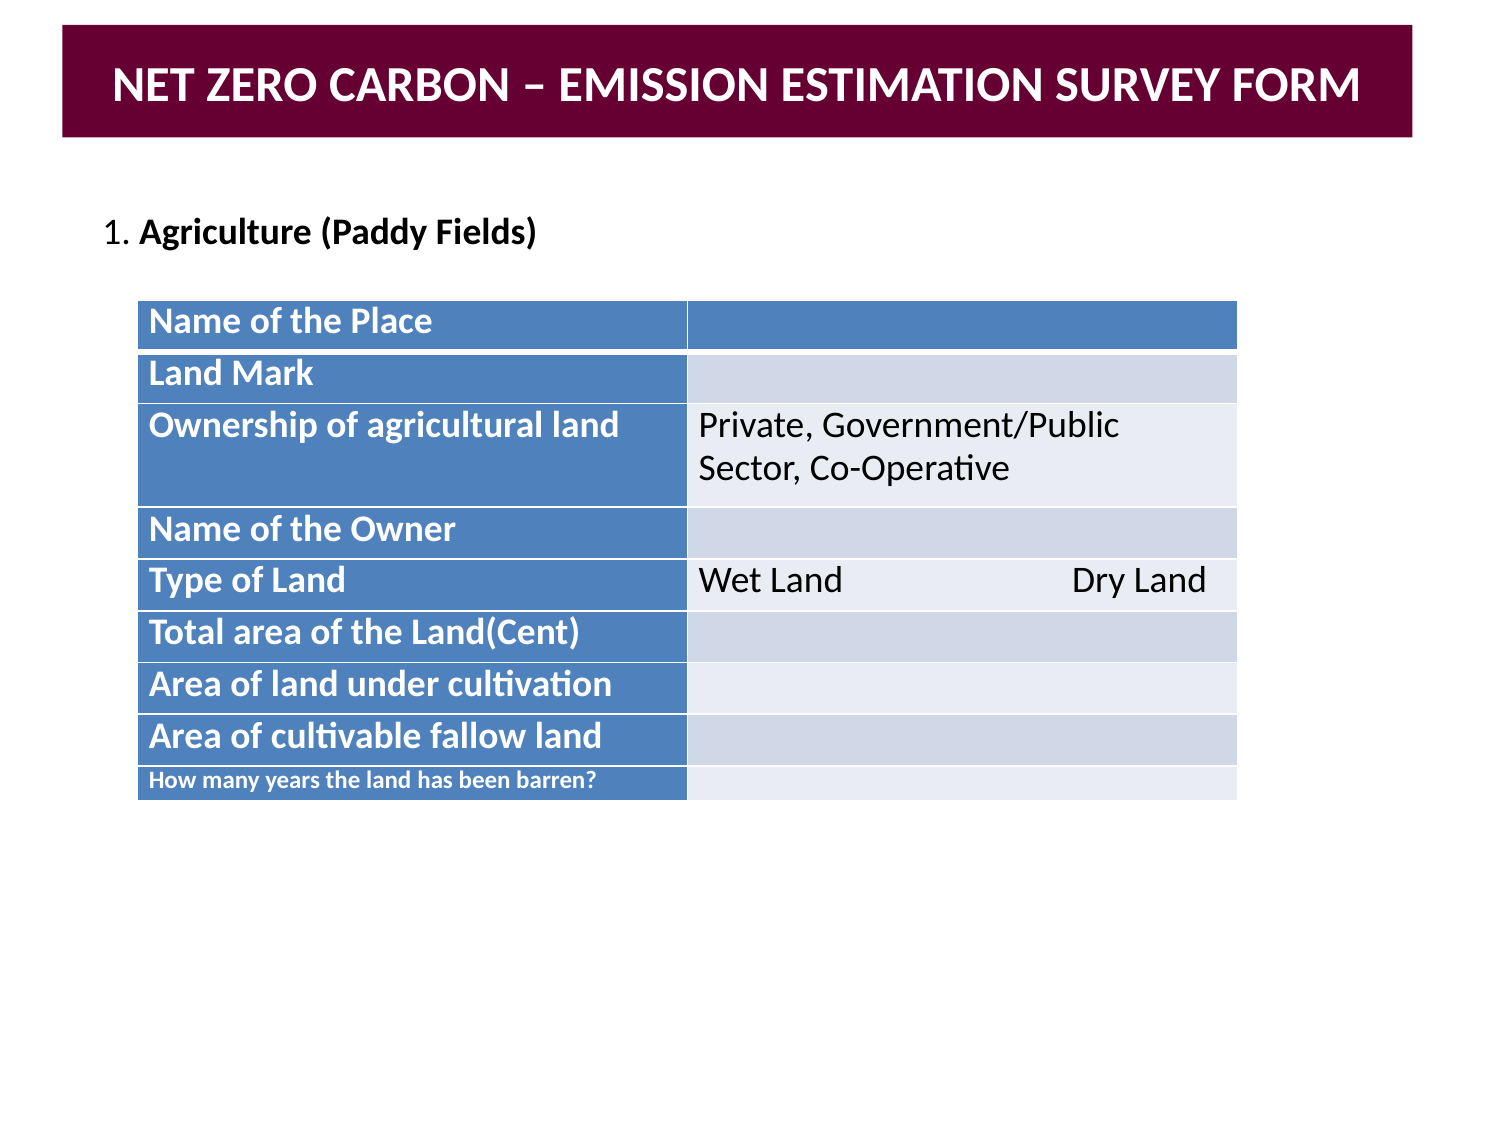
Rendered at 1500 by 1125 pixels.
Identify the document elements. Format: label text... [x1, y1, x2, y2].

text_box 1. Agriculture (Paddy Fields) [87, 199, 825, 260]
table_cell Name of the Owner [138, 508, 687, 558]
table_cell [688, 767, 1237, 800]
table_cell [688, 715, 1237, 765]
table_cell Wet Land Dry Land [688, 560, 1237, 610]
table_cell Private, Government/Public Sector, Co-Operative [688, 404, 1237, 506]
table_header Name of the Place [138, 301, 687, 349]
table_cell [688, 508, 1237, 558]
table_cell How many years the land has been barren? [138, 767, 687, 800]
table_cell [688, 663, 1237, 713]
table_cell Total area of the Land(Cent) [138, 612, 687, 662]
table_cell [688, 355, 1237, 403]
table_cell Ownership of agricultural land [138, 404, 687, 506]
table_cell Area of ​​cultivable fallow land [138, 715, 687, 765]
table_cell Area of ​​land under cultivation [138, 663, 687, 713]
table_cell Land Mark [138, 355, 687, 403]
table_header [688, 301, 1237, 349]
text_box NET ZERO CARBON – EMISSION ESTIMATION SURVEY FORM [62, 24, 1413, 138]
table_cell [688, 612, 1237, 662]
table_cell Type of Land [138, 560, 687, 610]
